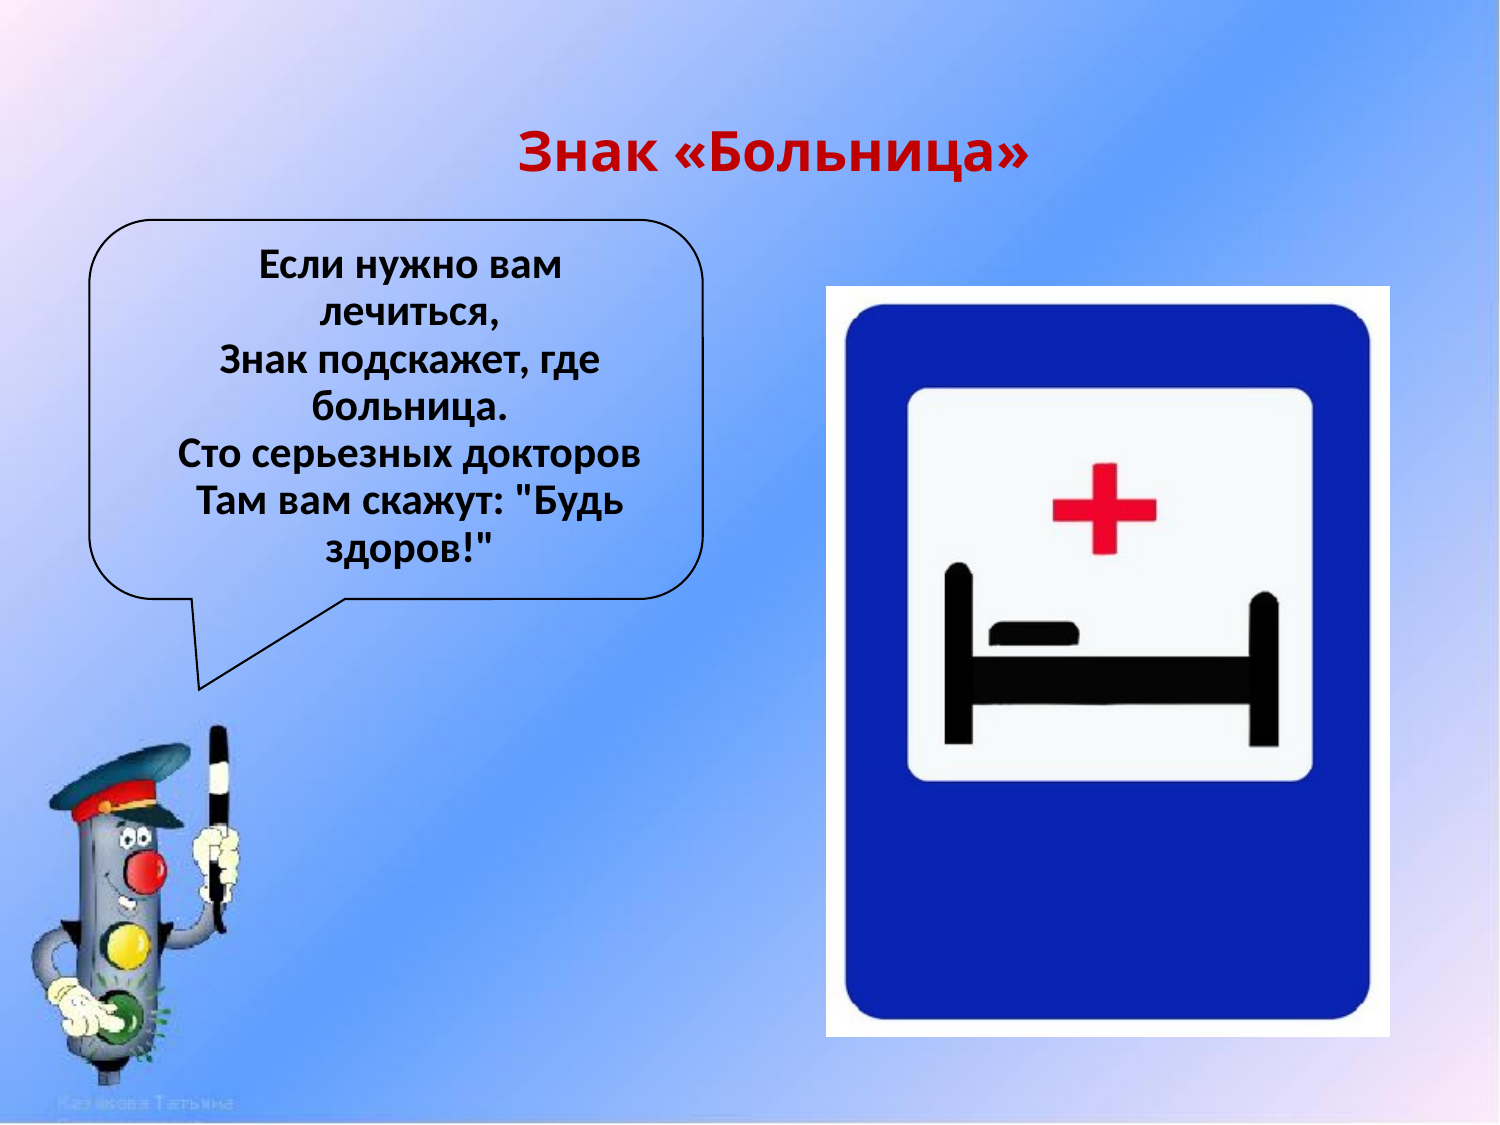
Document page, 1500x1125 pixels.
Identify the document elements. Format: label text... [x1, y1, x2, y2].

list Если нужно вам лечиться, Знак подскажет, где больница. Сто серьезных докторов Там вам скажут: "Будь здоров!" [124, 594, 668, 1021]
title Знак «Больница» [159, 115, 1390, 258]
picture [0, 0, 1500, 1125]
text_box [88, 218, 704, 692]
